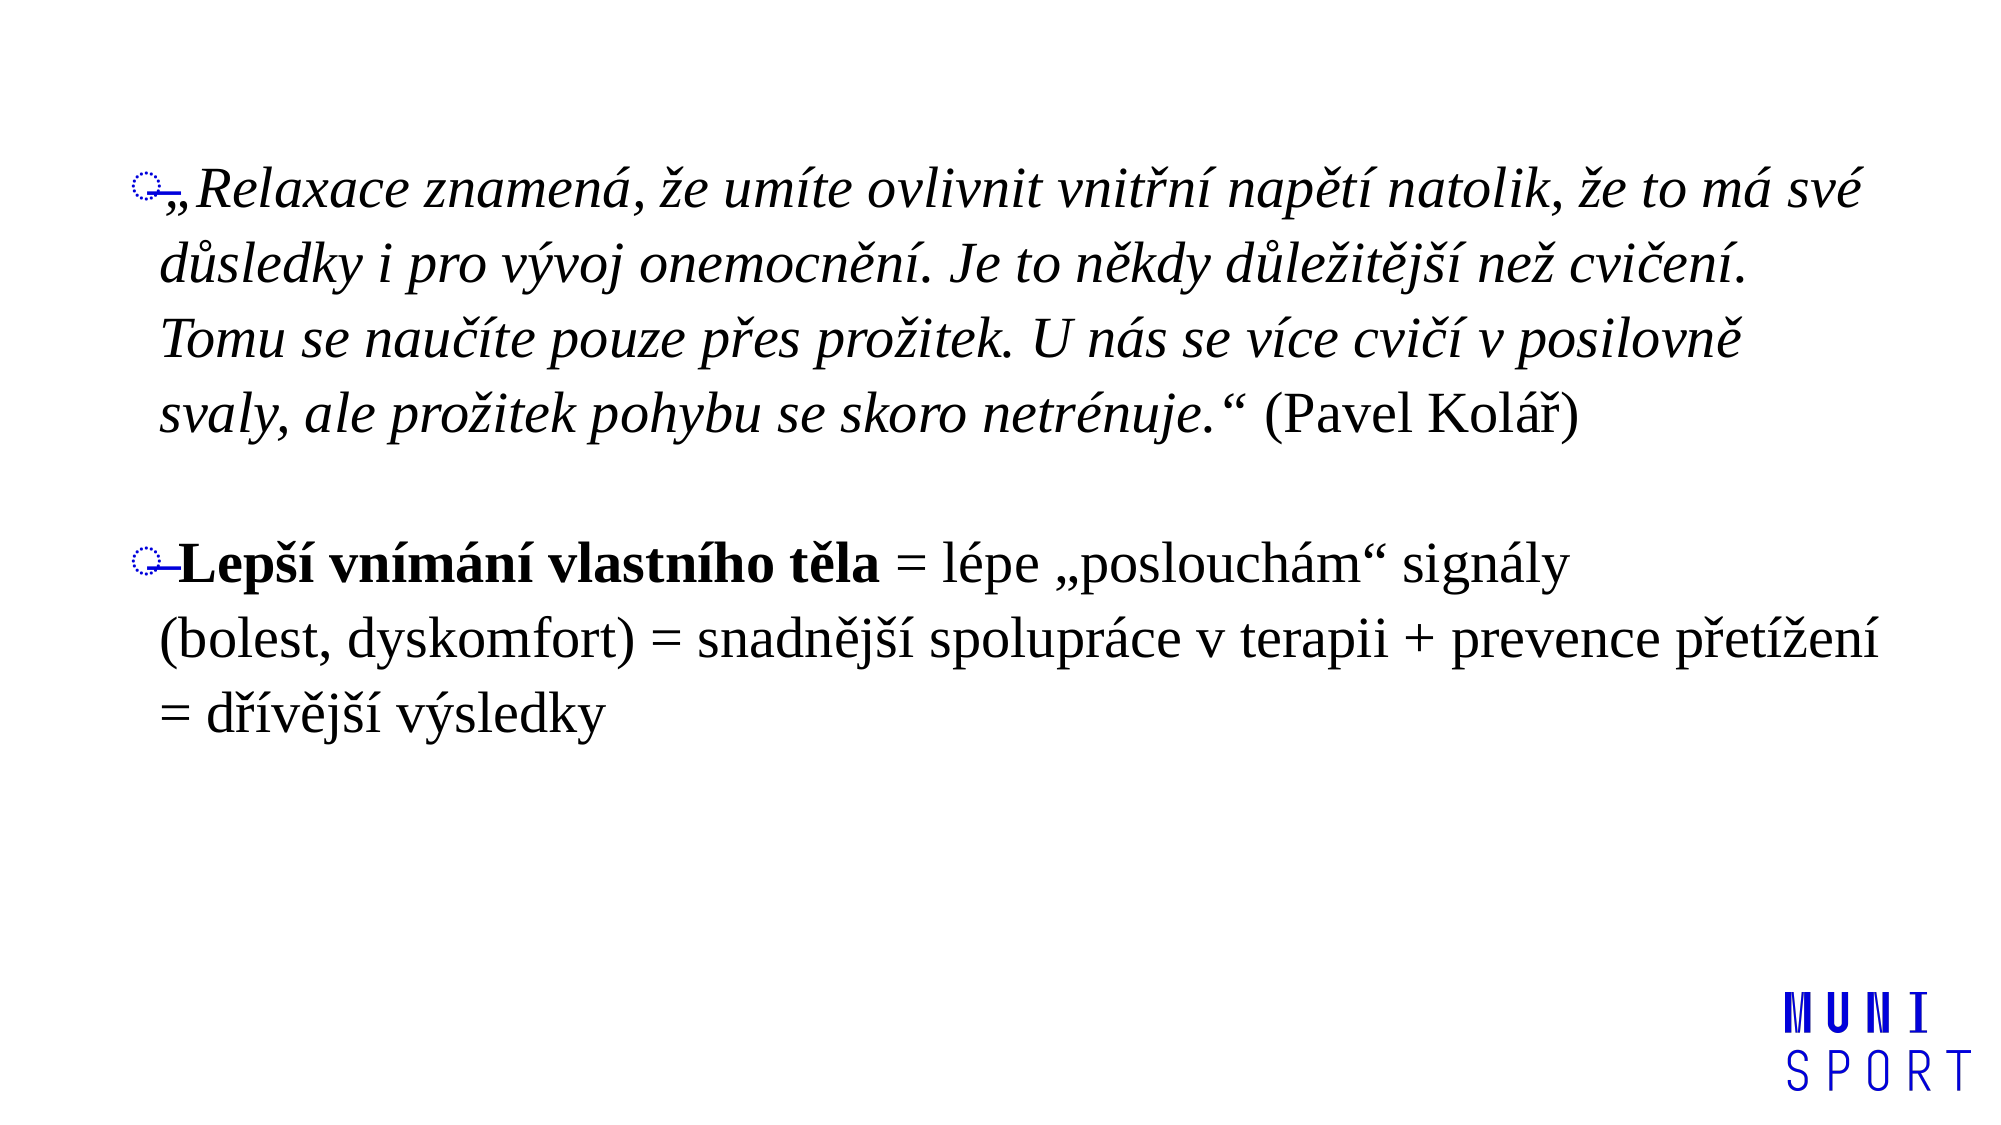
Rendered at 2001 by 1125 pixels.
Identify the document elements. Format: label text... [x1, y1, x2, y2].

picture [1785, 992, 1971, 1091]
list „Relaxace znamená, že umíte ovlivnit vnitřní napětí natolik, že to má své důsledky i pro vývoj onemocnění. Je to někdy důležitější než cvičení. Tomu se naučíte pouze přes prožitek. U nás se více cvičí v posilovně svaly, ale prožitek pohybu se skoro netrénuje.“ (Pavel Kolář) Lepší vnímání vlastního těla = lépe „poslouchám“ signály (bolest, dyskomfort) = snadnější spolupráce v terapii + prevence přetížení = dřívější výsledky [117, 143, 1883, 958]
